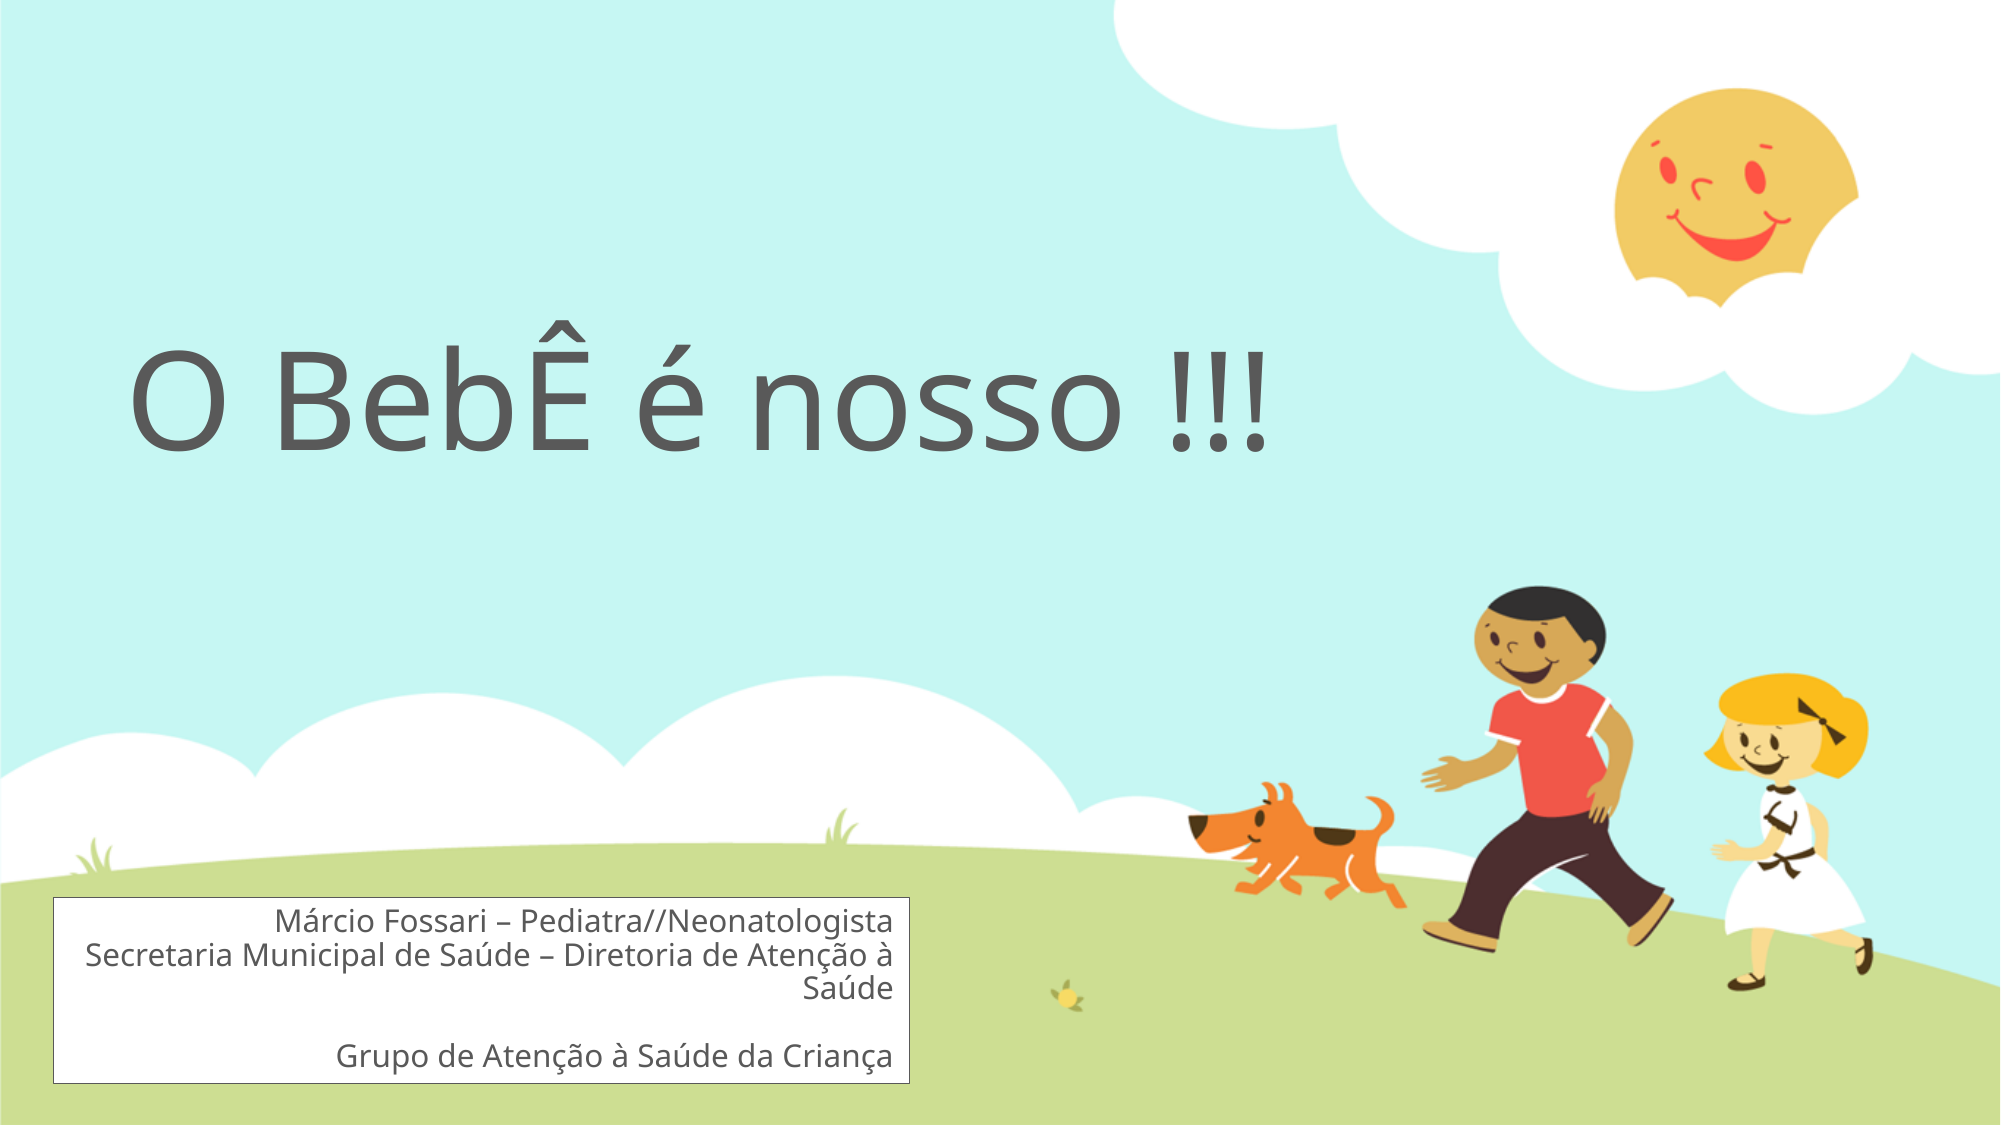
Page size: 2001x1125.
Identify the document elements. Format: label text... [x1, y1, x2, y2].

picture [0, 0, 2001, 1125]
subtitle Márcio Fossari – Pediatra//Neonatologista Secretaria Municipal de Saúde – Diretoria de Atenção à Saúde Grupo de Atenção à Saúde da Criança [53, 897, 909, 1083]
title O BebÊ é nosso !!! [110, 263, 1371, 484]
